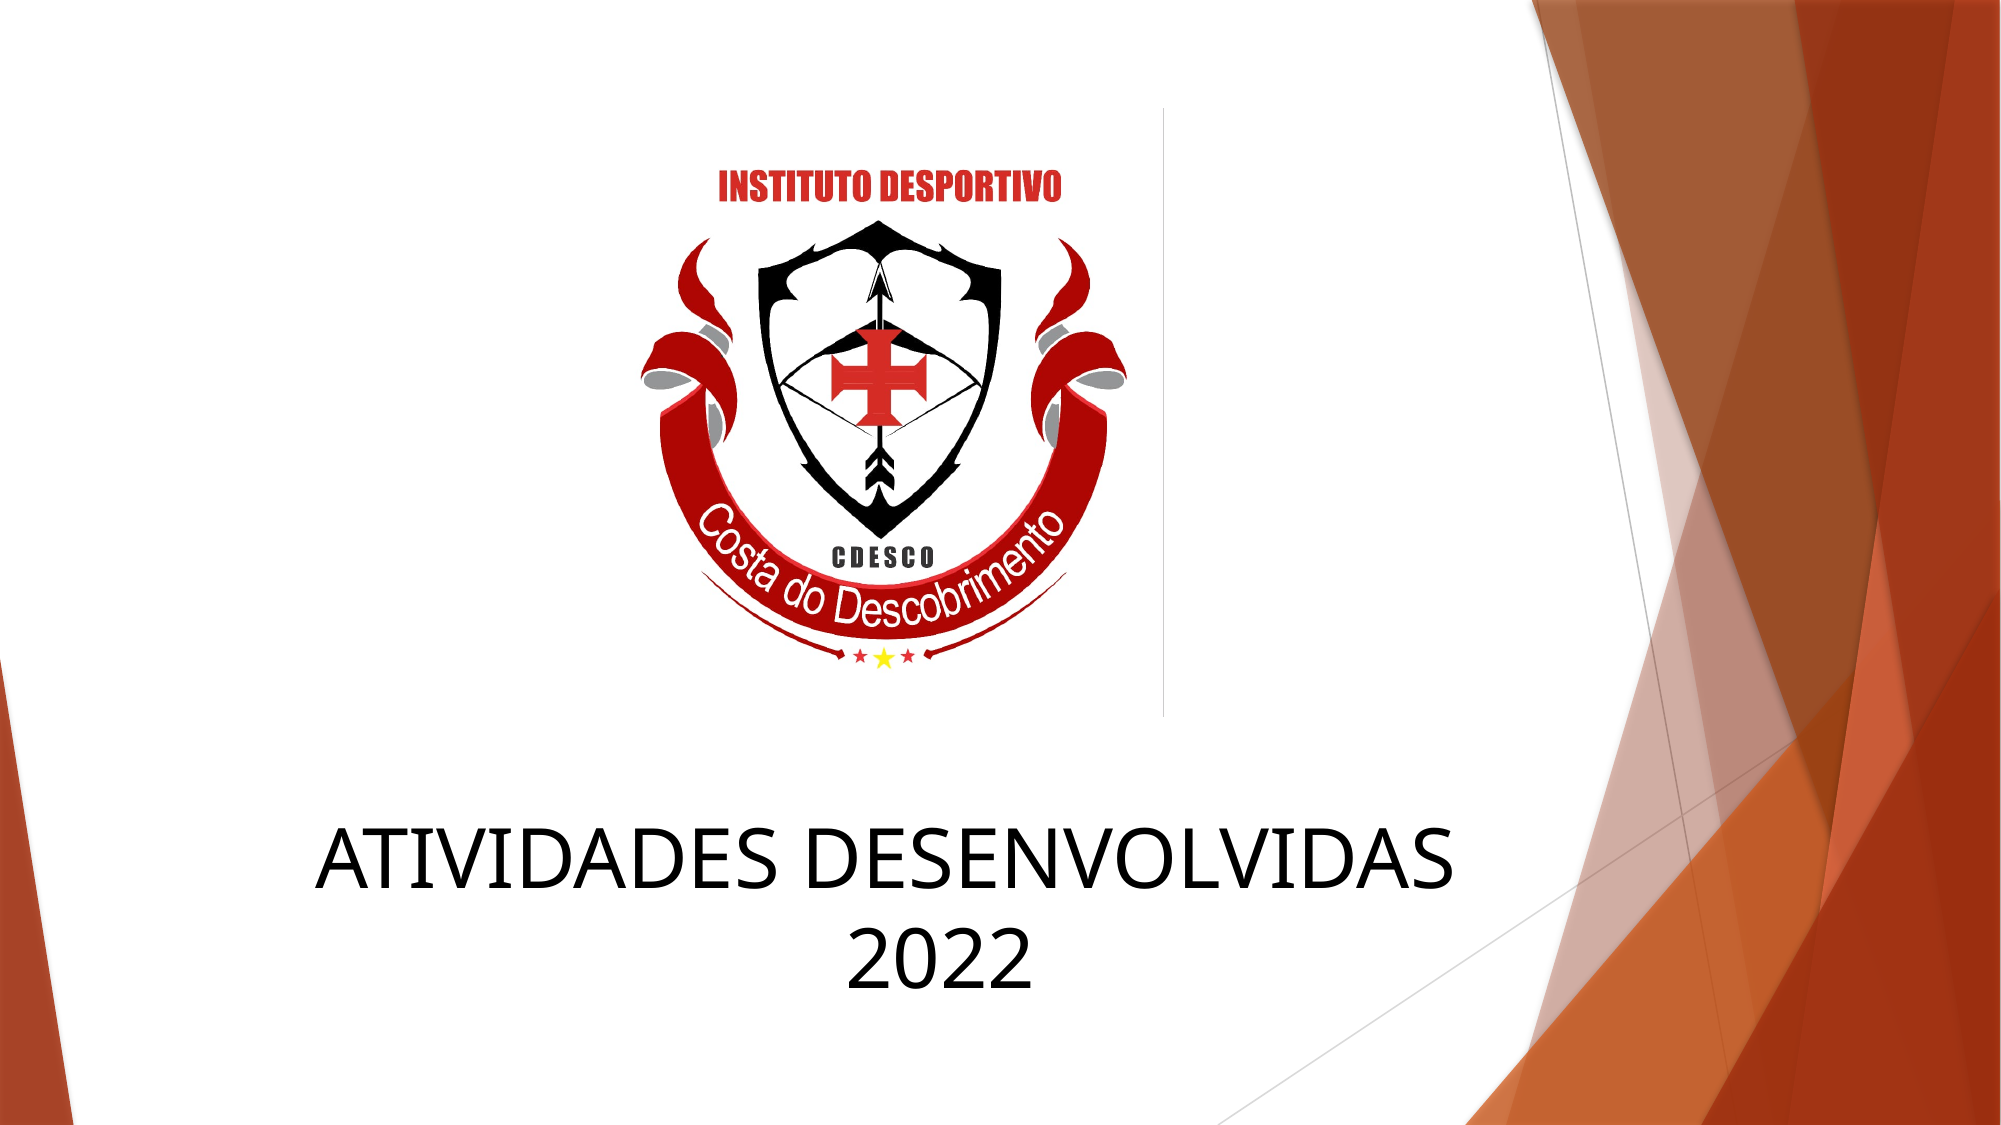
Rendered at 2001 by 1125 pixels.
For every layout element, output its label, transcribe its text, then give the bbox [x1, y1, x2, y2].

text_box ATIVIDADES DESENVOLVIDAS 2022 [233, 797, 1560, 1013]
picture [592, 108, 1164, 717]
